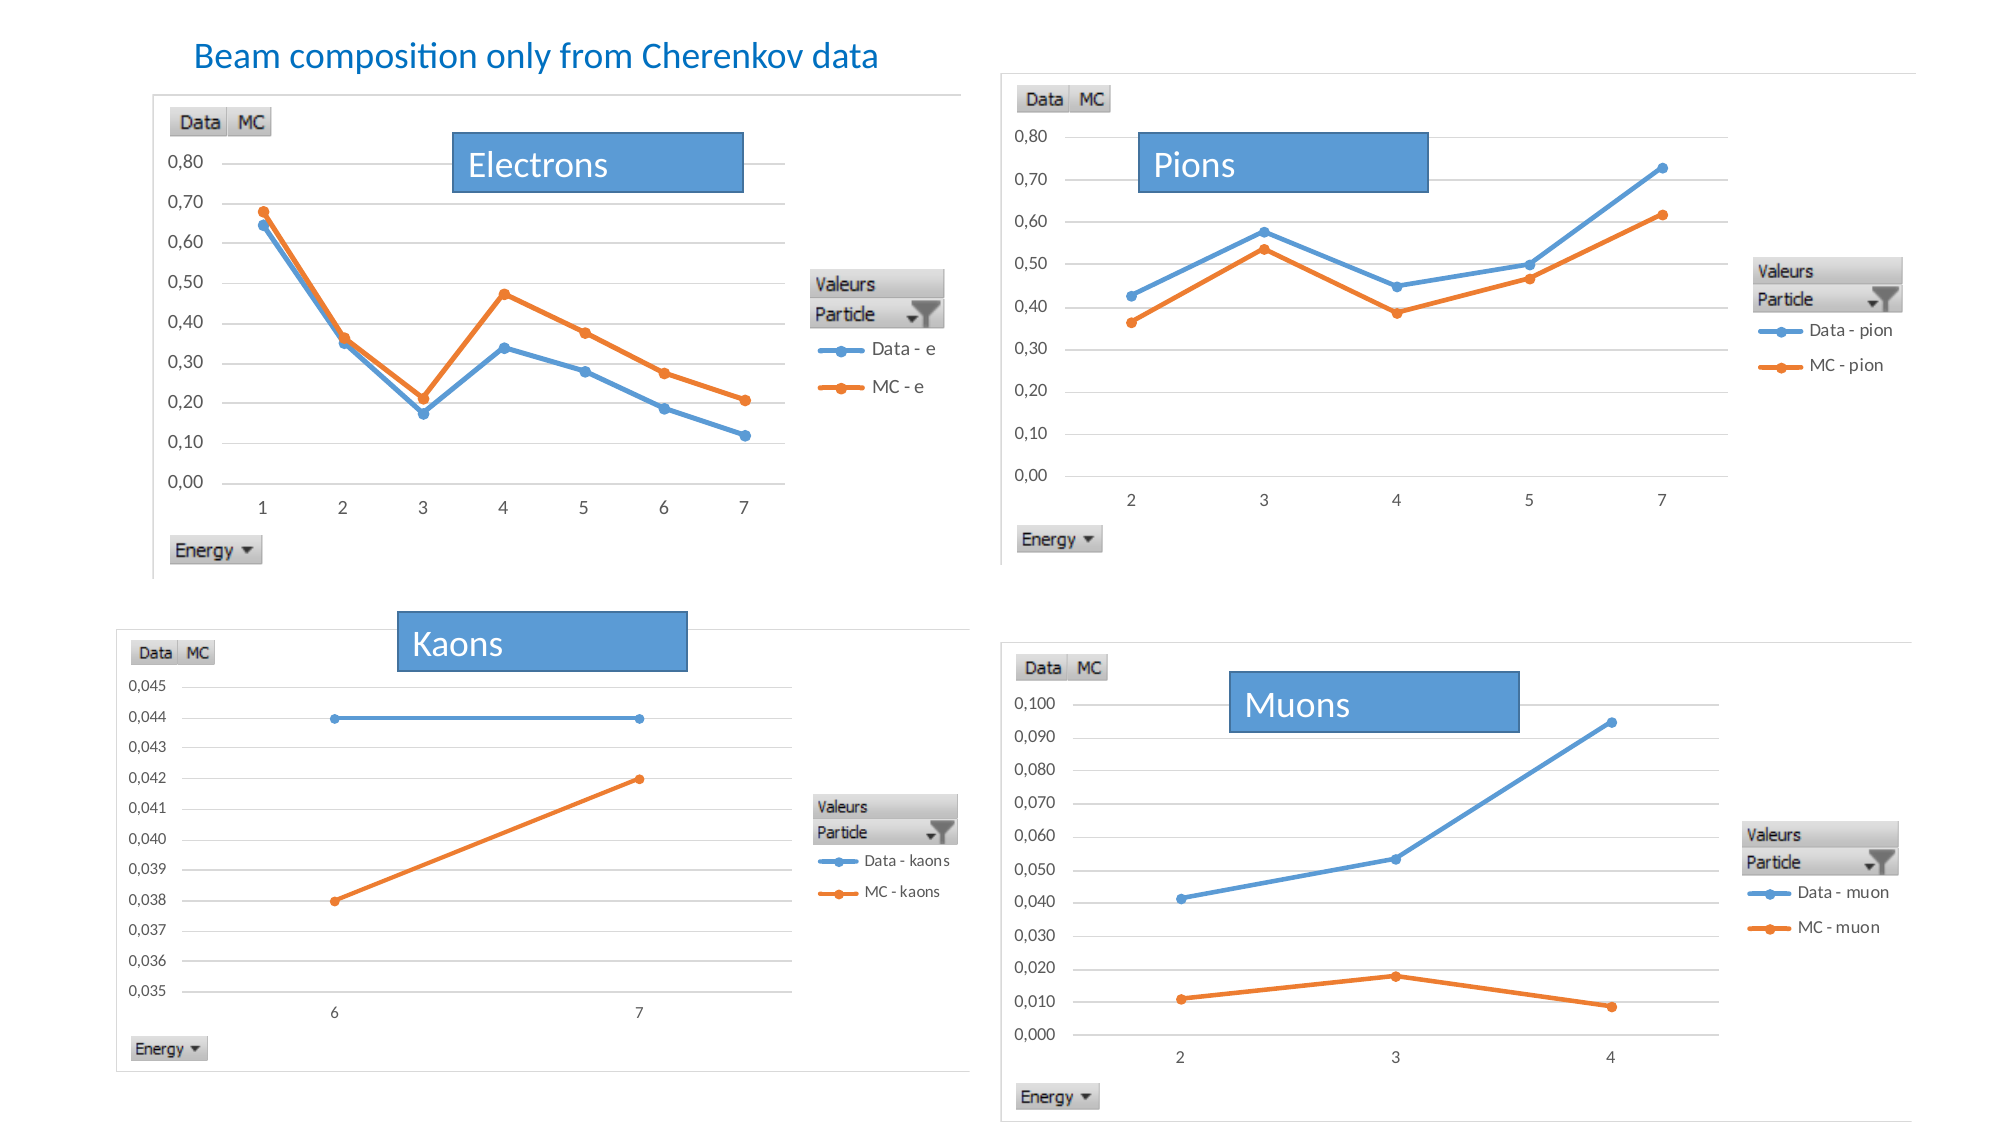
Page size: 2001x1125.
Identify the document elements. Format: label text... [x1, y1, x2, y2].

picture [152, 93, 961, 579]
picture [115, 628, 970, 1072]
text_box Beam composition only from Cherenkov data [179, 24, 1607, 84]
picture [1000, 72, 1916, 565]
text_box Kaons [397, 611, 688, 628]
picture [1000, 641, 1912, 1122]
